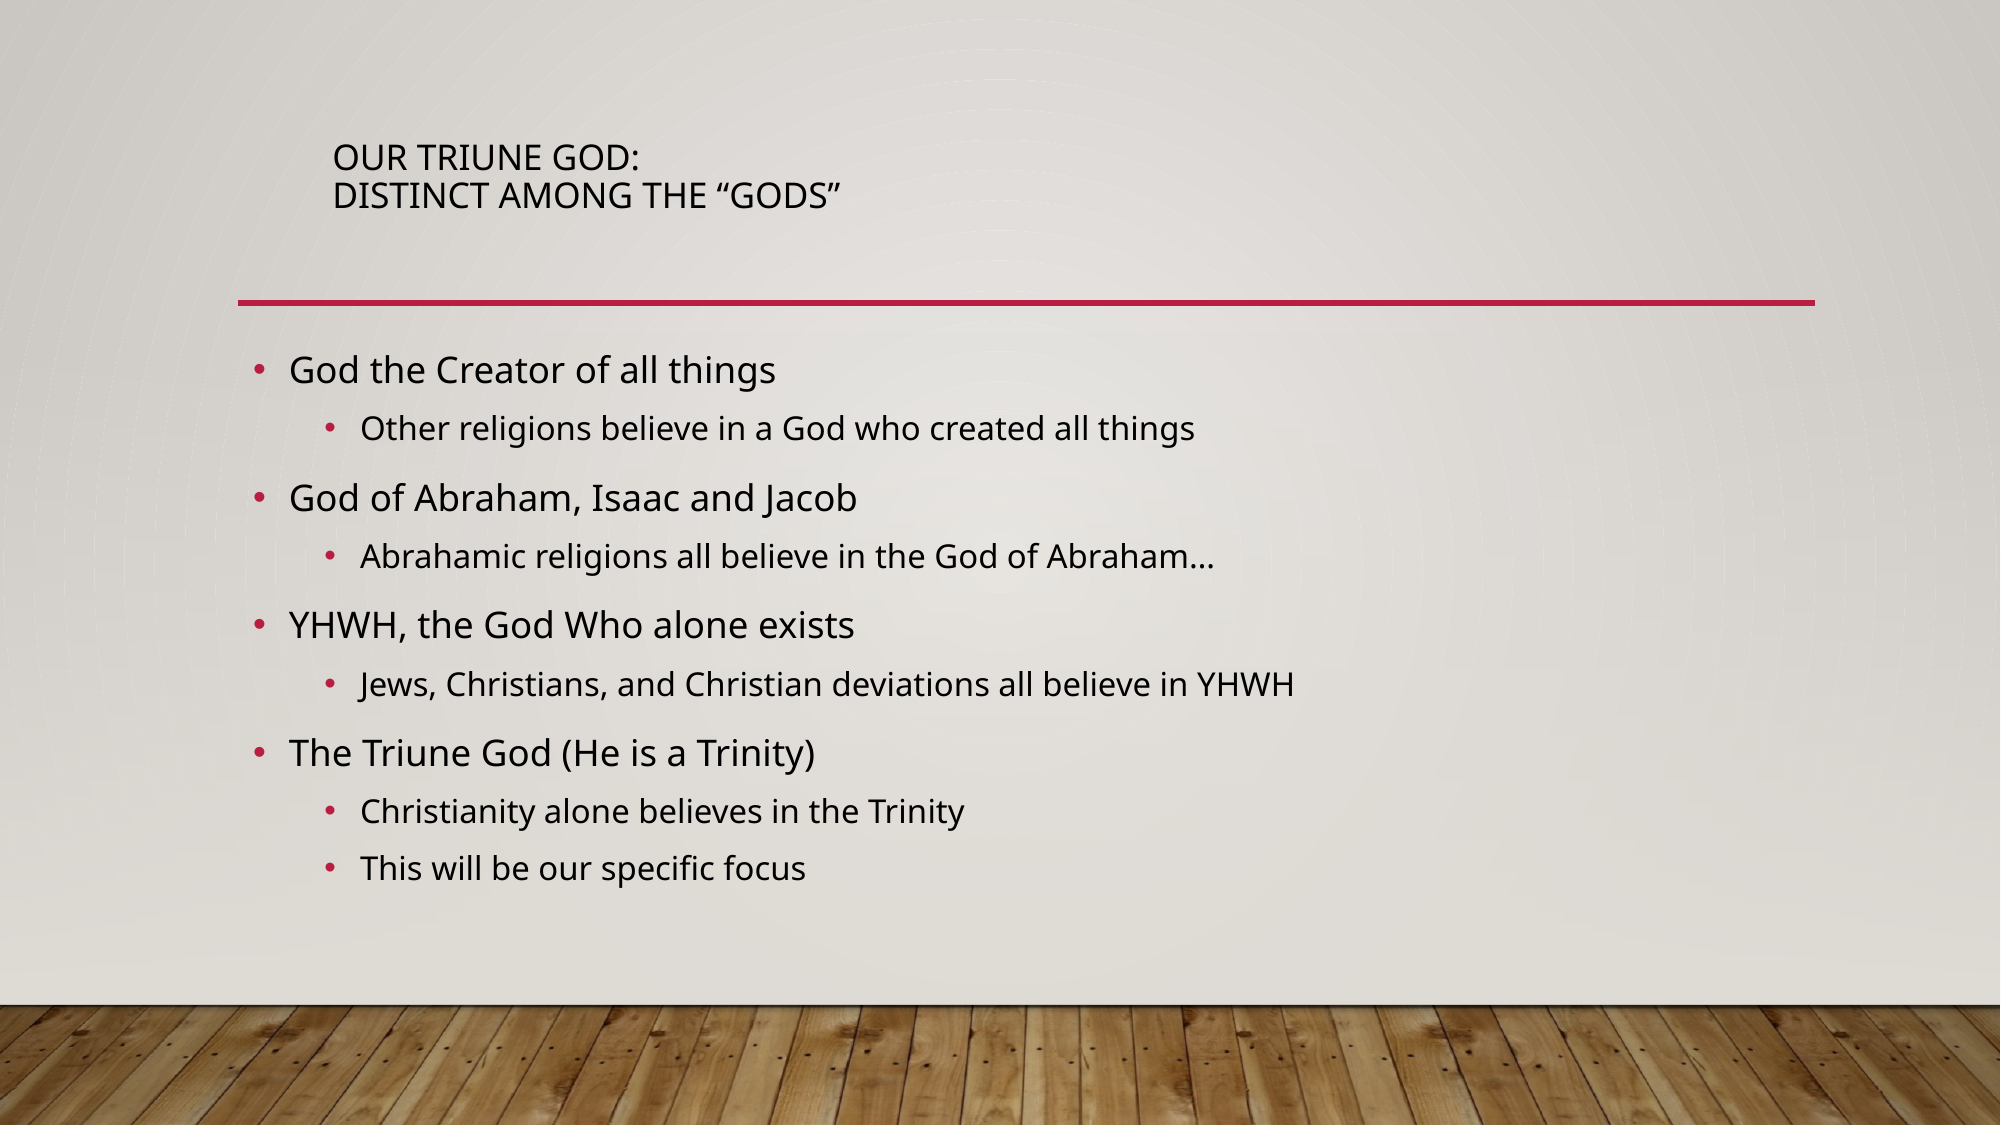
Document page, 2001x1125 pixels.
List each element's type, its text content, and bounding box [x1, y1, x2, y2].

picture [0, 1005, 2000, 1125]
list God the Creator of all things Other religions believe in a God who created all things God of Abraham, Isaac and Jacob Abrahamic religions all believe in the God of Abraham… YHWH, the God Who alone exists Jews, Christians, and Christian deviations all believe in YHWH The Triune God (He is a Trinity) Christianity alone believes in the Trinity This will be our specific focus [238, 330, 1814, 897]
title Our Triune God: Distinct among the “Gods” [238, 131, 1814, 305]
